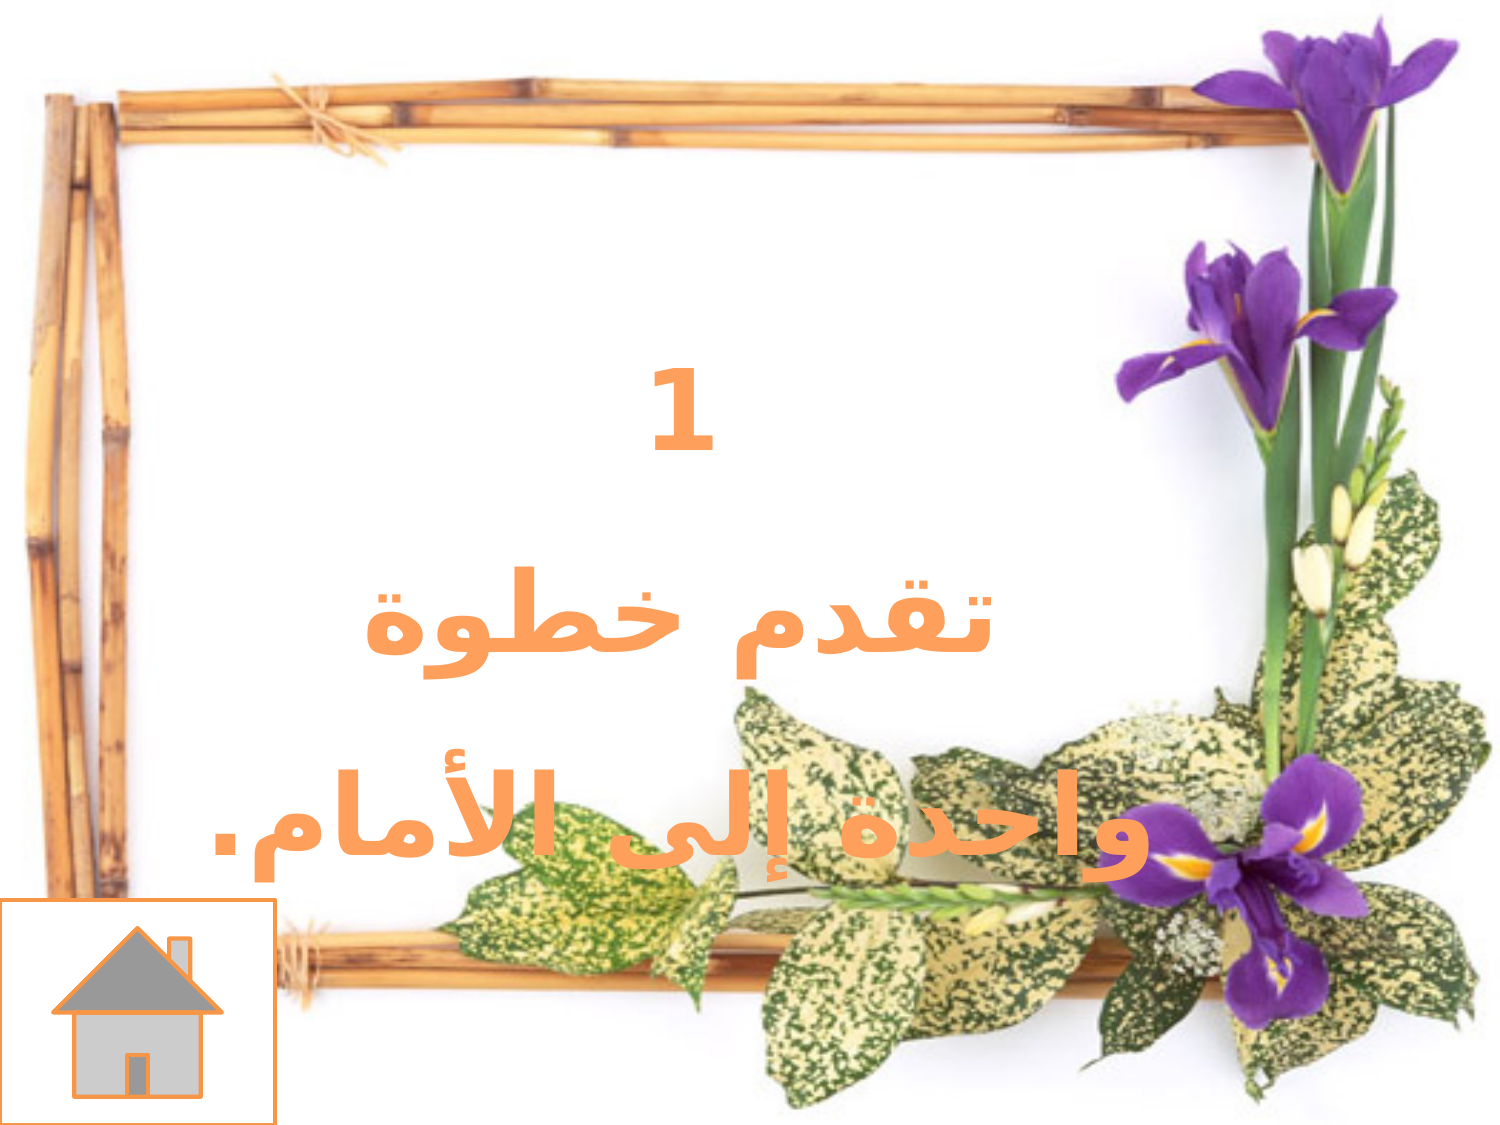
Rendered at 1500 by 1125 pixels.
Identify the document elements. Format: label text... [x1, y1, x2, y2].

text_box 1 تقدم خطوة واحدة إلى الأمام. [187, 262, 1175, 885]
picture [0, 0, 1500, 1125]
text_box [0, 898, 277, 1125]
